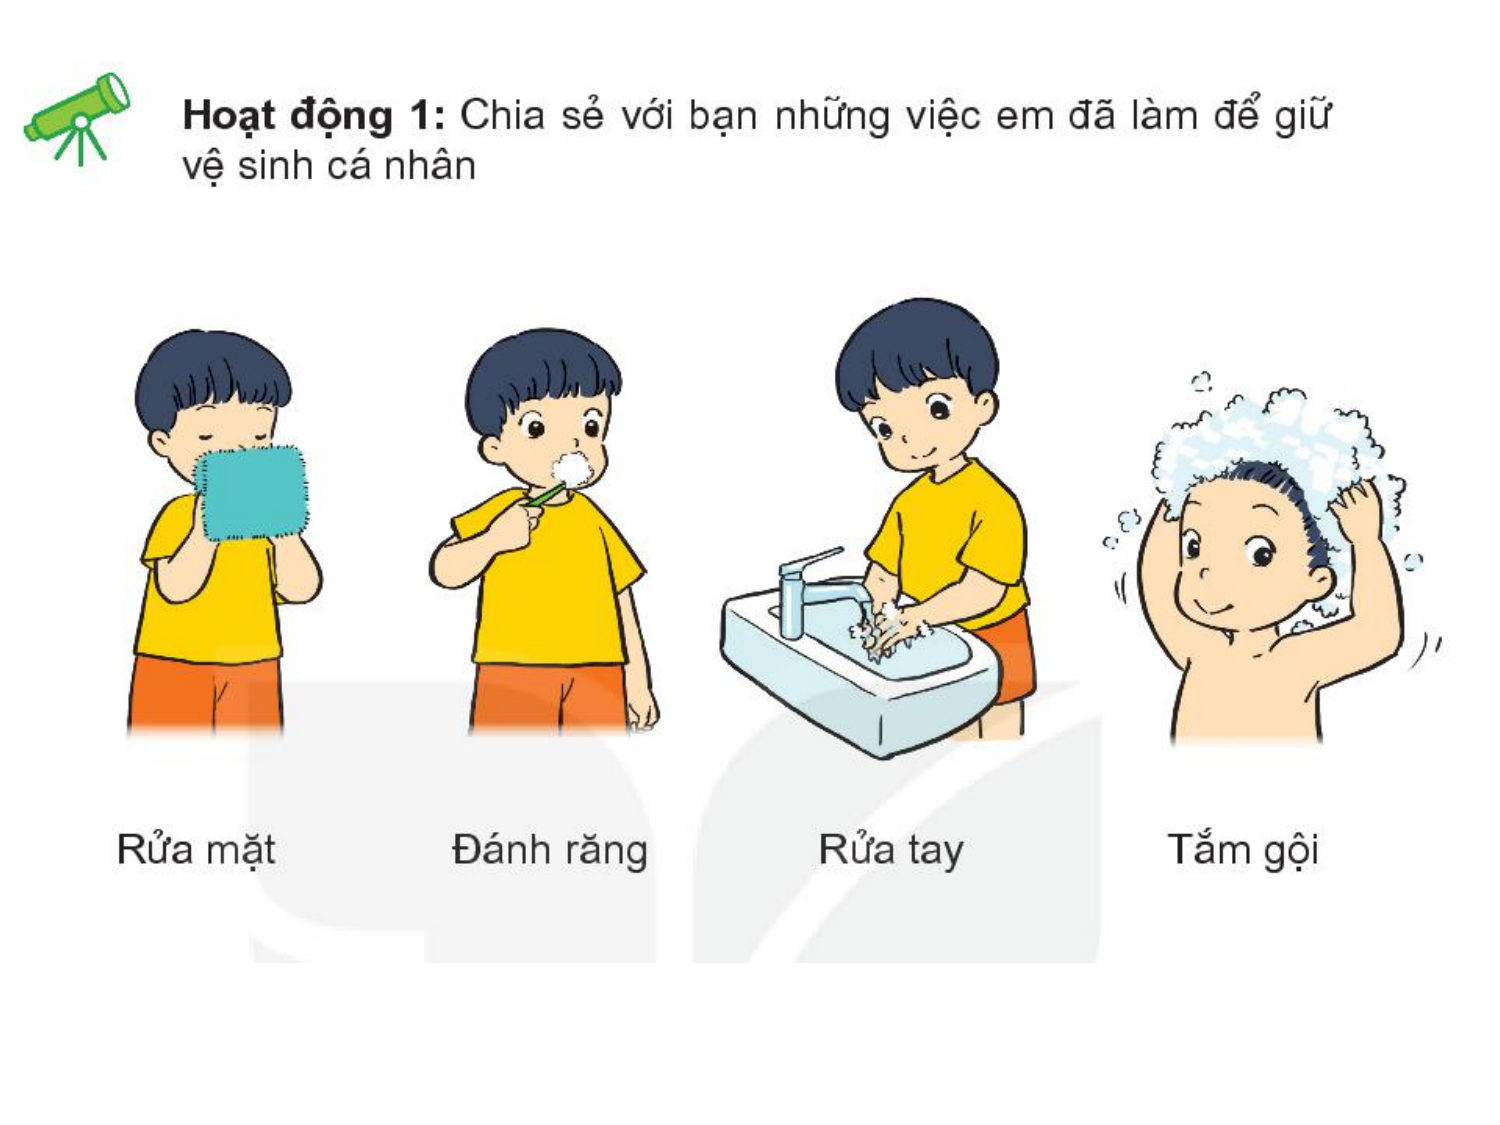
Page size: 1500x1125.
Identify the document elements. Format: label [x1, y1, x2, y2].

picture [0, 62, 1476, 963]
